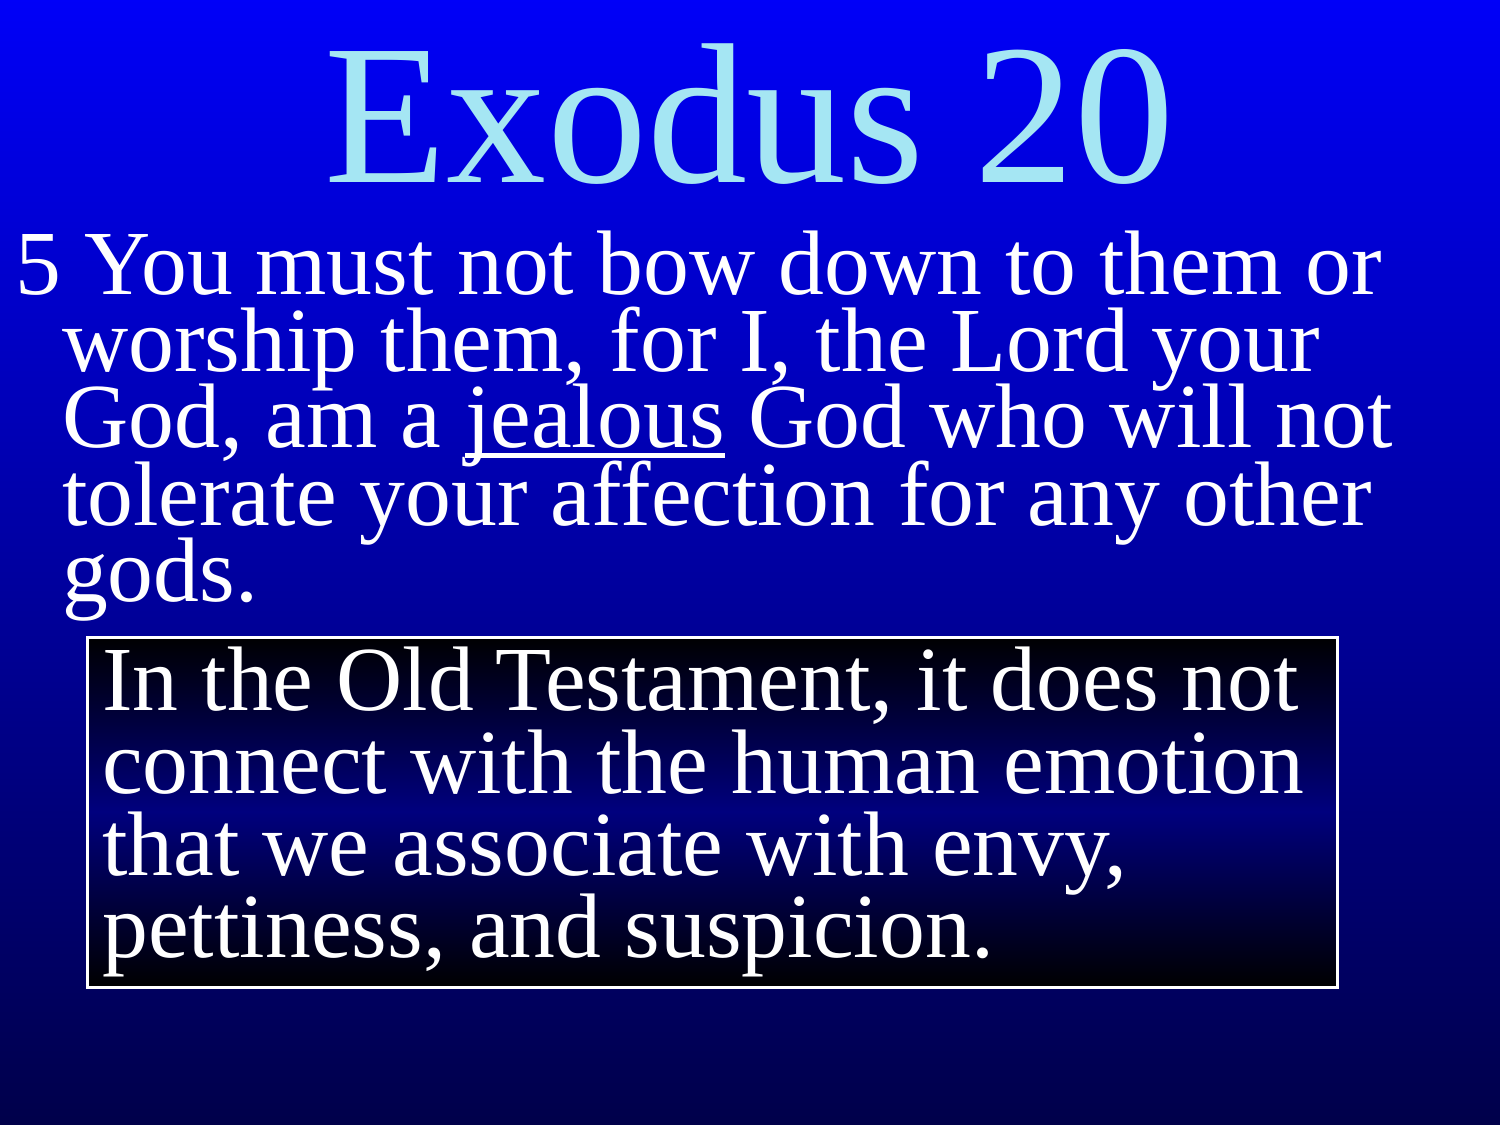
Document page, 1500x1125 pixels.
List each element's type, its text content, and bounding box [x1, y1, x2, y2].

text_box In the Old Testament, it does not connect with the human emotion that we associate with envy, pettiness, and suspicion. [87, 637, 1338, 988]
title Exodus 20 [0, 0, 1500, 224]
list 5 You must not bow down to them or worship them, for I, the Lord your God, am a jealous God who will not tolerate your affection for any other gods. [0, 224, 1500, 1026]
